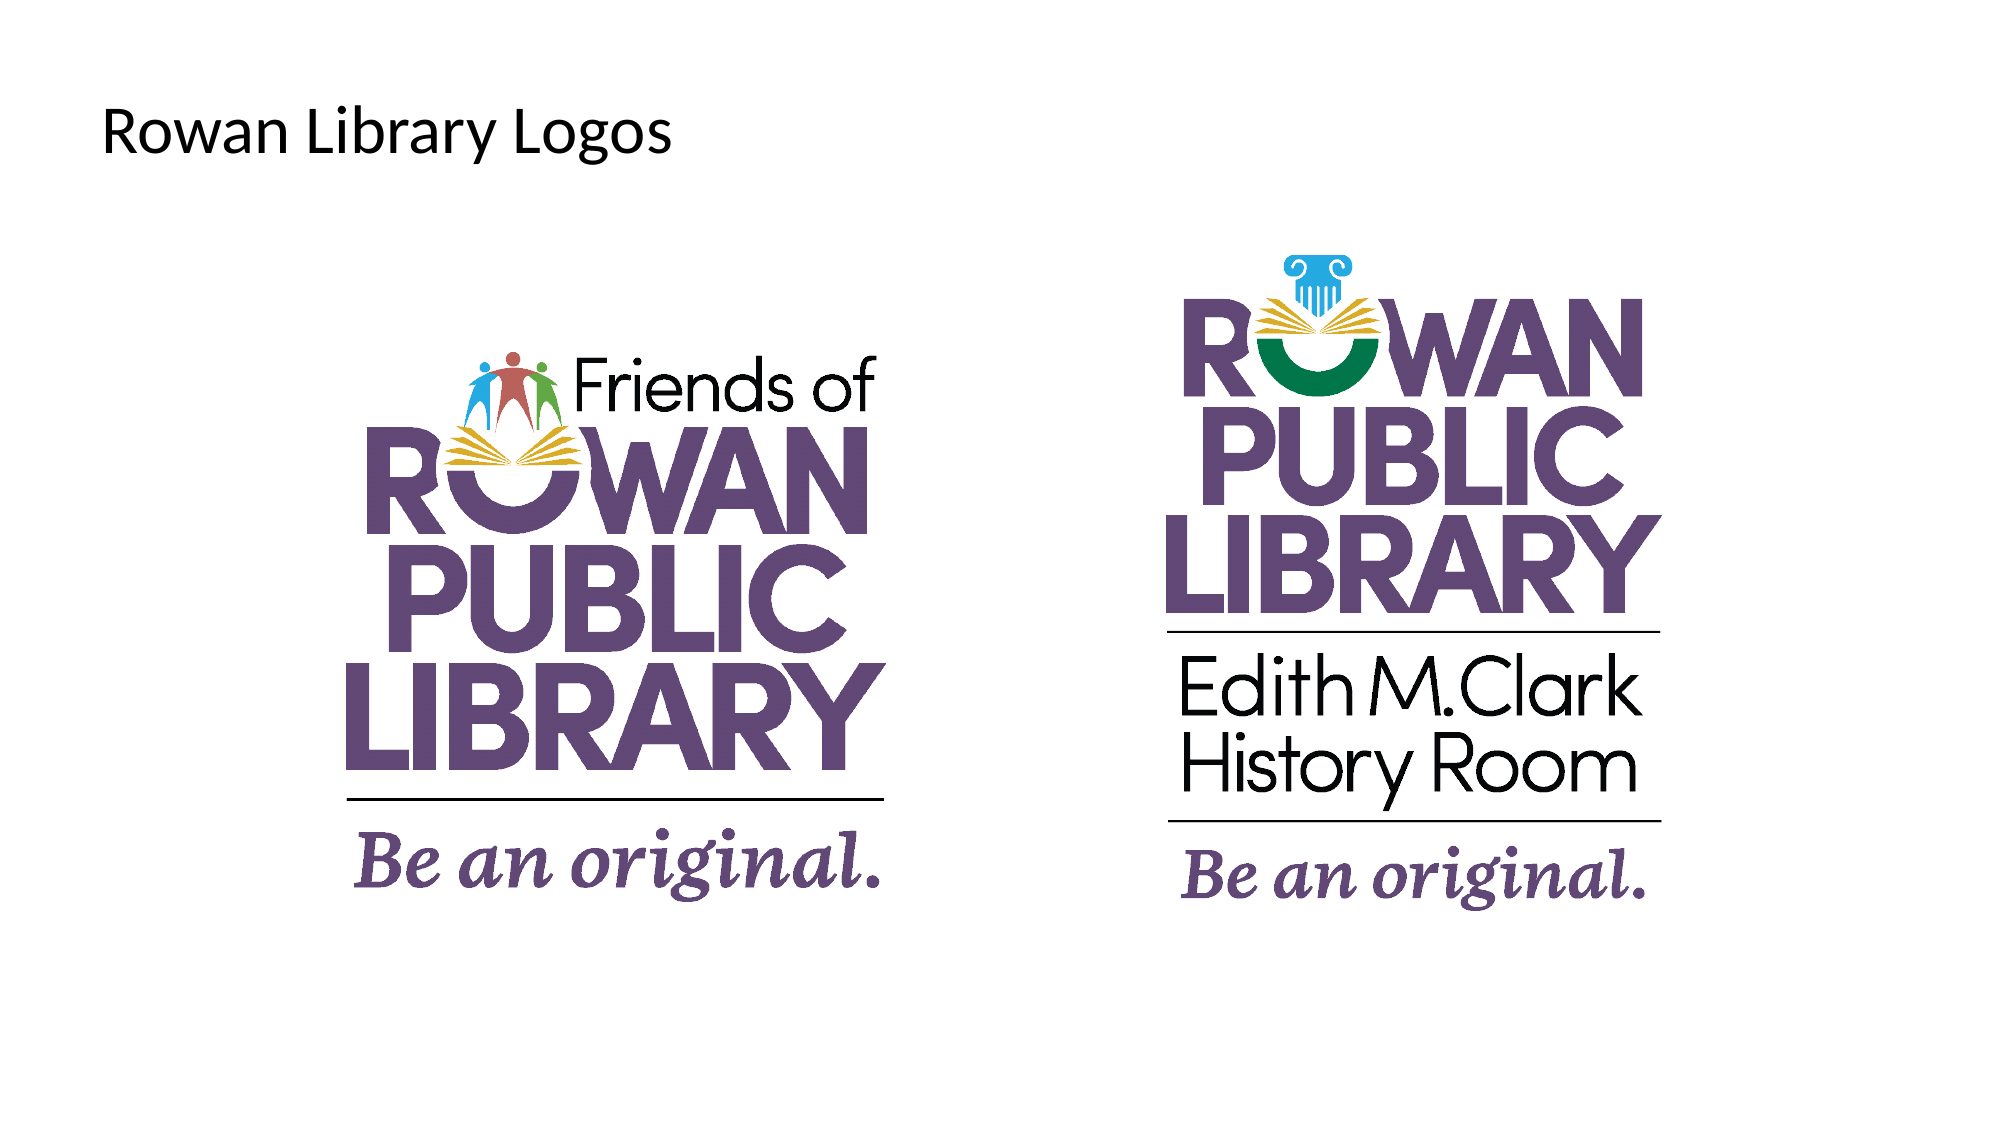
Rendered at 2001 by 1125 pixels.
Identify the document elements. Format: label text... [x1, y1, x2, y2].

picture [346, 352, 887, 902]
picture [1166, 255, 1663, 911]
text_box Rowan Library Logos [93, 86, 1819, 305]
